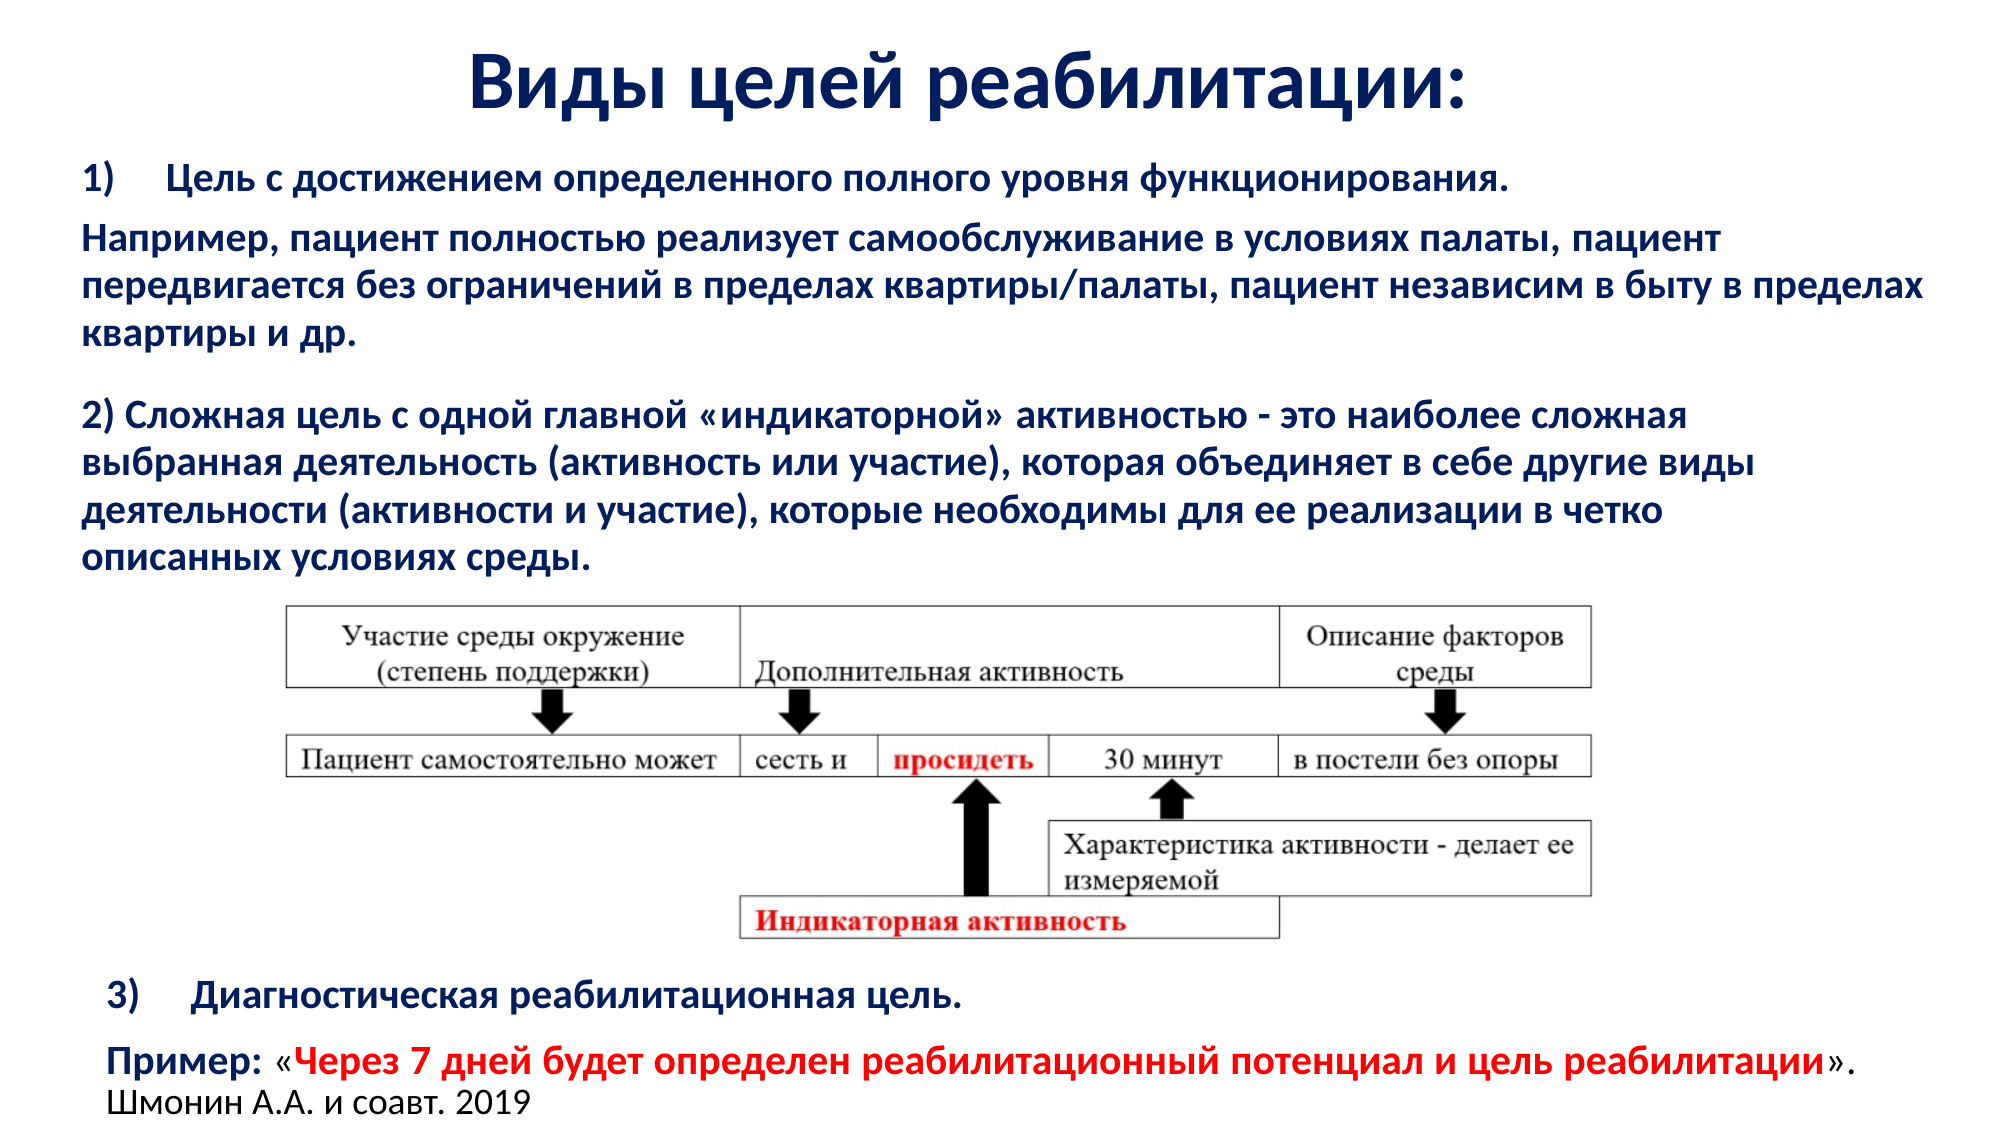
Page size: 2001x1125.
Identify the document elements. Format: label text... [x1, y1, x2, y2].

text_box Например, пациент полностью реализует самообслуживание в условиях палаты, пациент передвигается без ограничений в пределах квартиры/палаты, пациент независим в быту в пределах квартиры и др. 2) Сложная цель с одной главной «индикаторной» активностью - это наиболее сложная выбранная деятельность (активность или участие), которая объединяет в себе другие виды деятельности (активности и участие), которые необходимы для ее реализации в четко описанных условиях среды. [81, 213, 1930, 581]
picture [275, 598, 1613, 963]
text_box Виды целей реабилитации: [468, 25, 1491, 126]
text_box 3) Диагностическая реабилитационная цель. [106, 967, 984, 1018]
text_box 1) Цель с достижением определенного полного уровня функционирования. [81, 149, 1527, 200]
text_box Пример: «Через 7 дней будет определен реабилитационный потенциал и цель реабилитации». Шмонин А.А. и соавт. 2019 [106, 1032, 1958, 1123]
